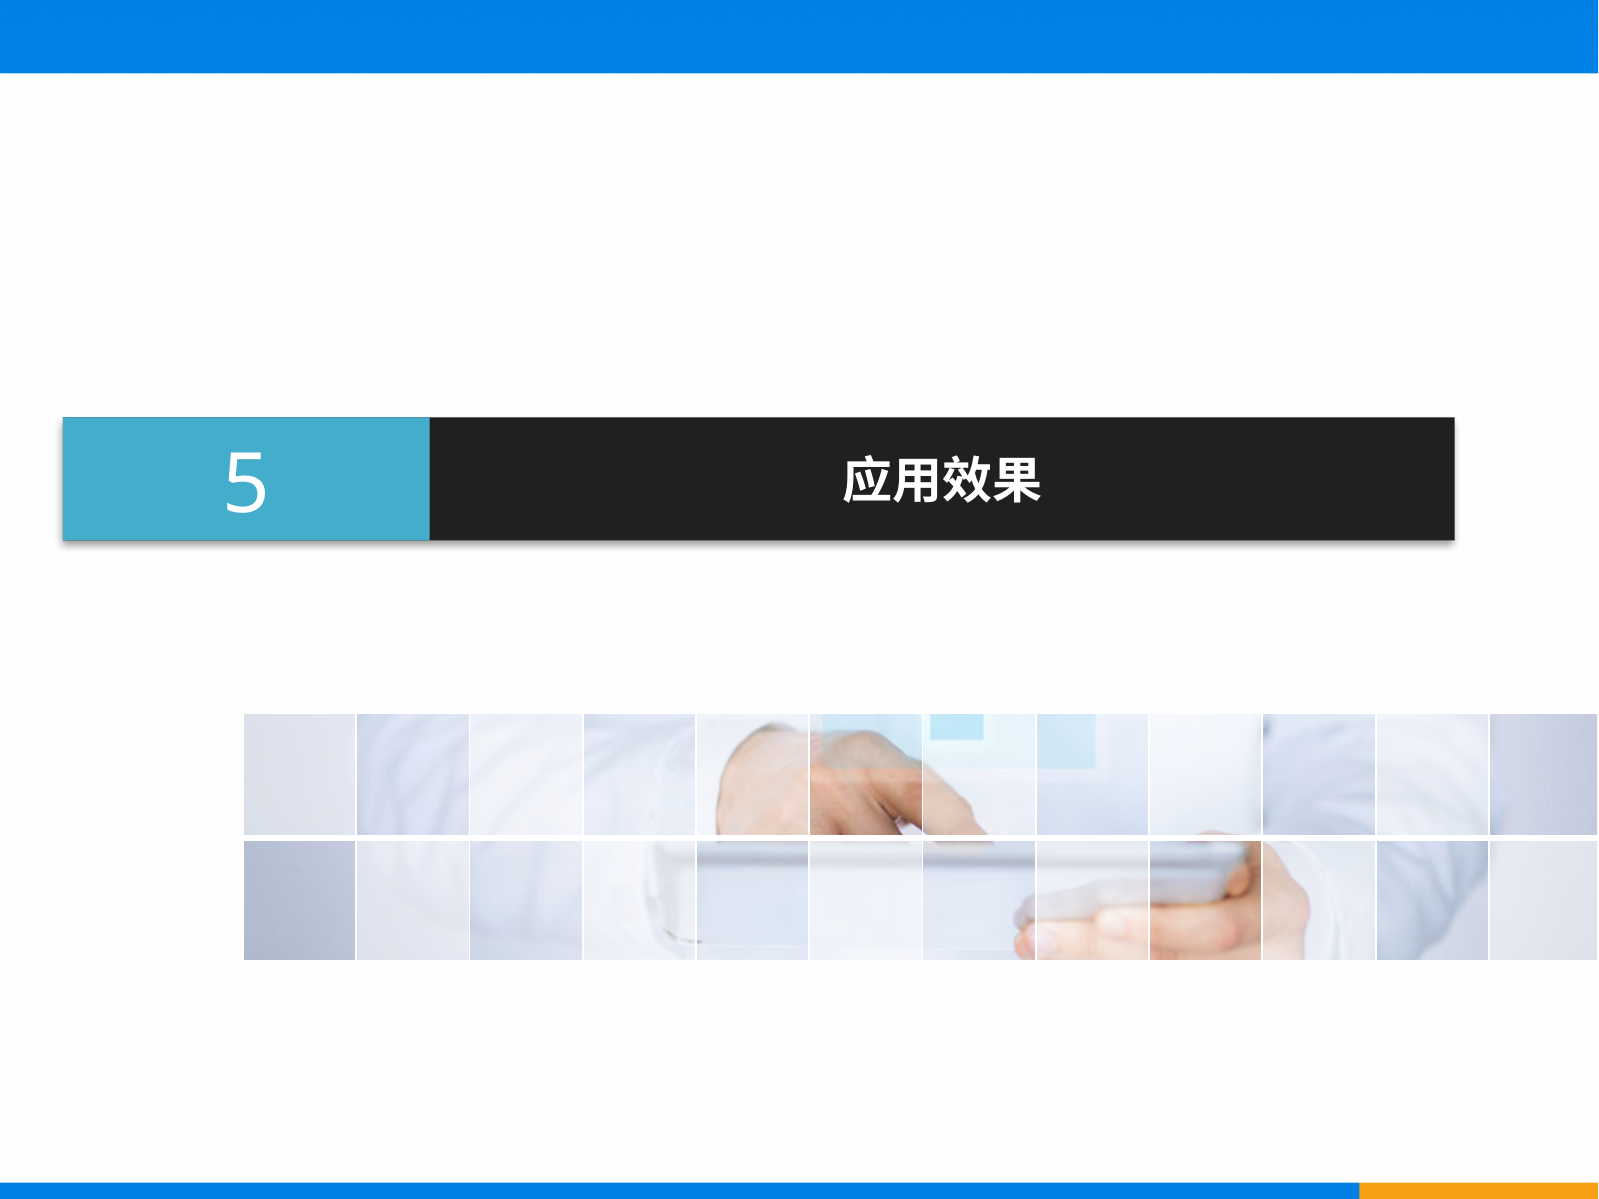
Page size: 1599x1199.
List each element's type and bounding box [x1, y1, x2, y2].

text_box [62, 417, 1455, 541]
picture [0, 0, 1599, 1199]
